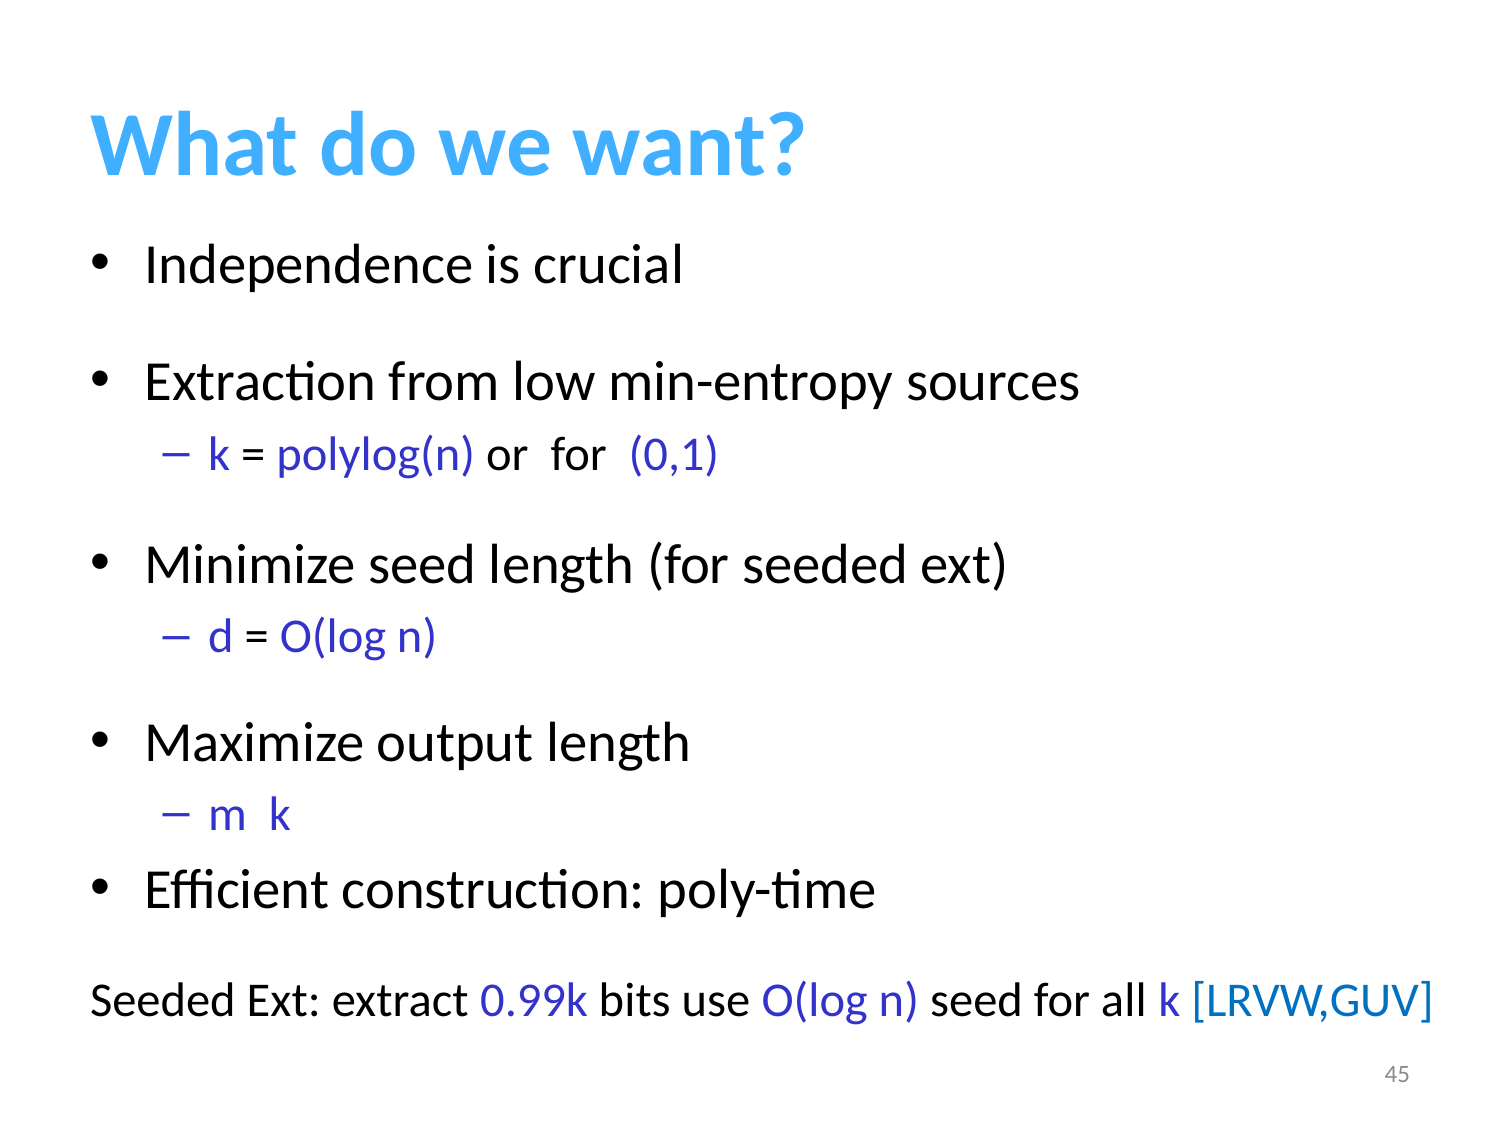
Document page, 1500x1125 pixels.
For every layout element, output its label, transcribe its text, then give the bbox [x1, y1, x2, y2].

title What do we want? [75, 45, 1425, 233]
slide_number 45 [1074, 1042, 1425, 1103]
